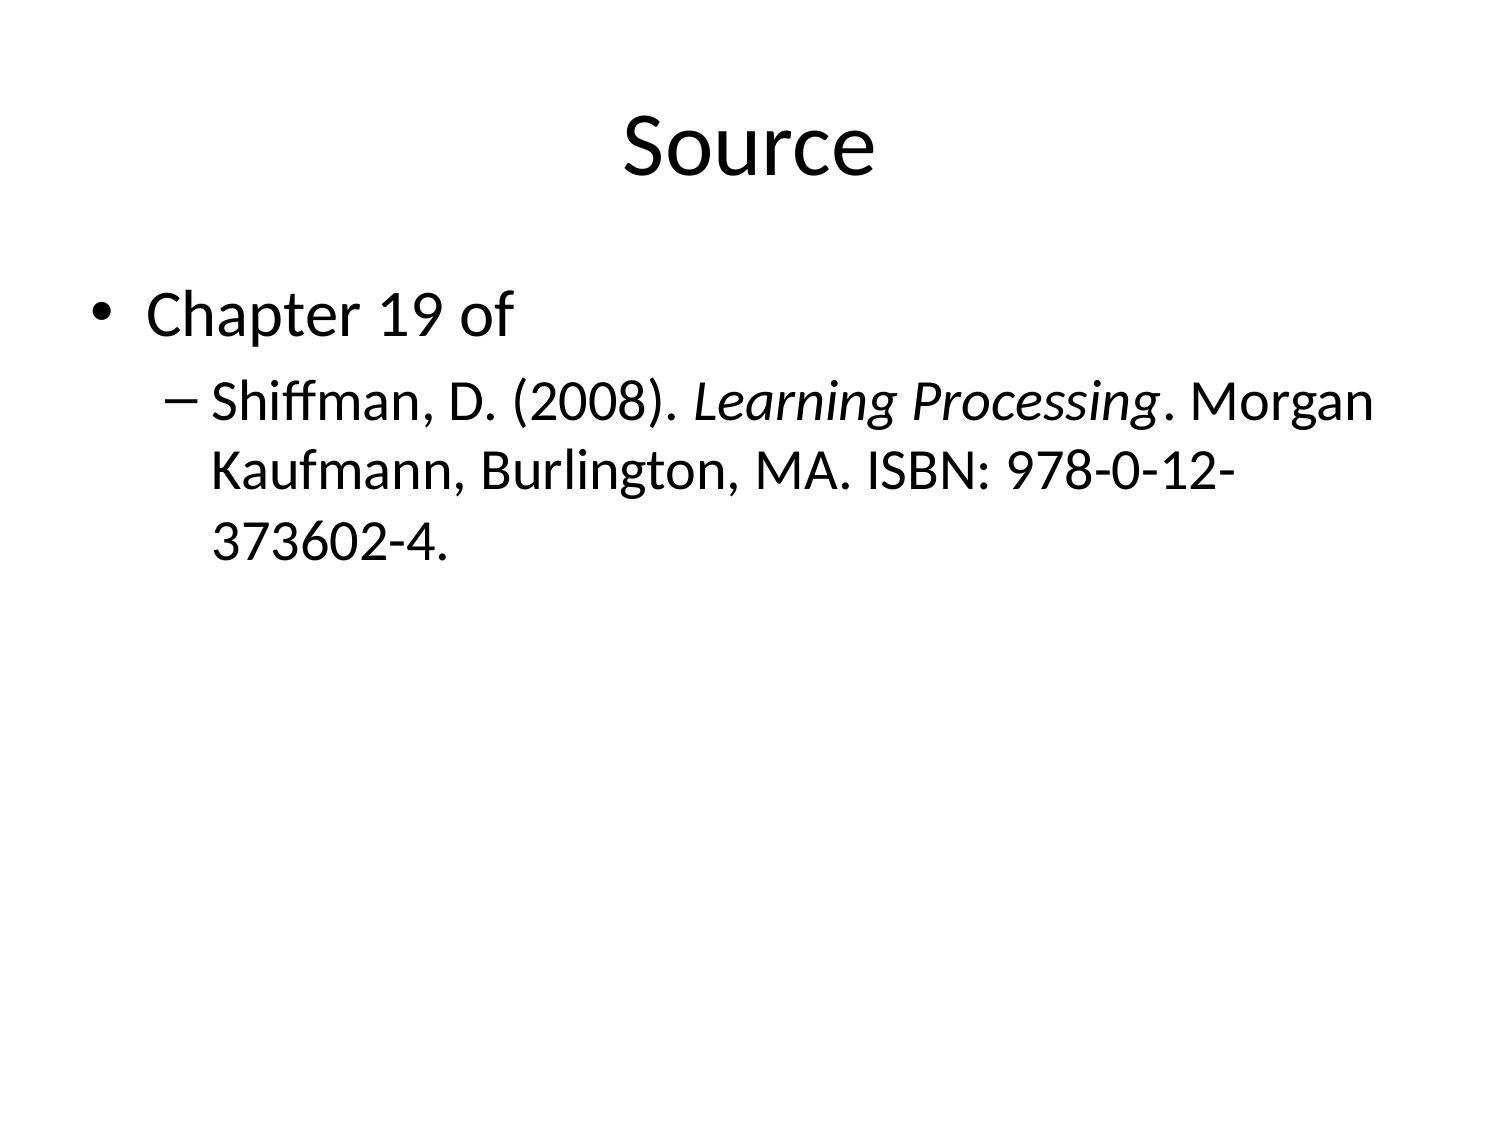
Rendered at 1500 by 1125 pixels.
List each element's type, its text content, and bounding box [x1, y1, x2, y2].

title Source [75, 45, 1425, 233]
list Chapter 19 of Shiffman, D. (2008). Learning Processing. Morgan Kaufmann, Burlington, MA. ISBN: 978-0-12-373602-4. [75, 262, 1425, 1005]
